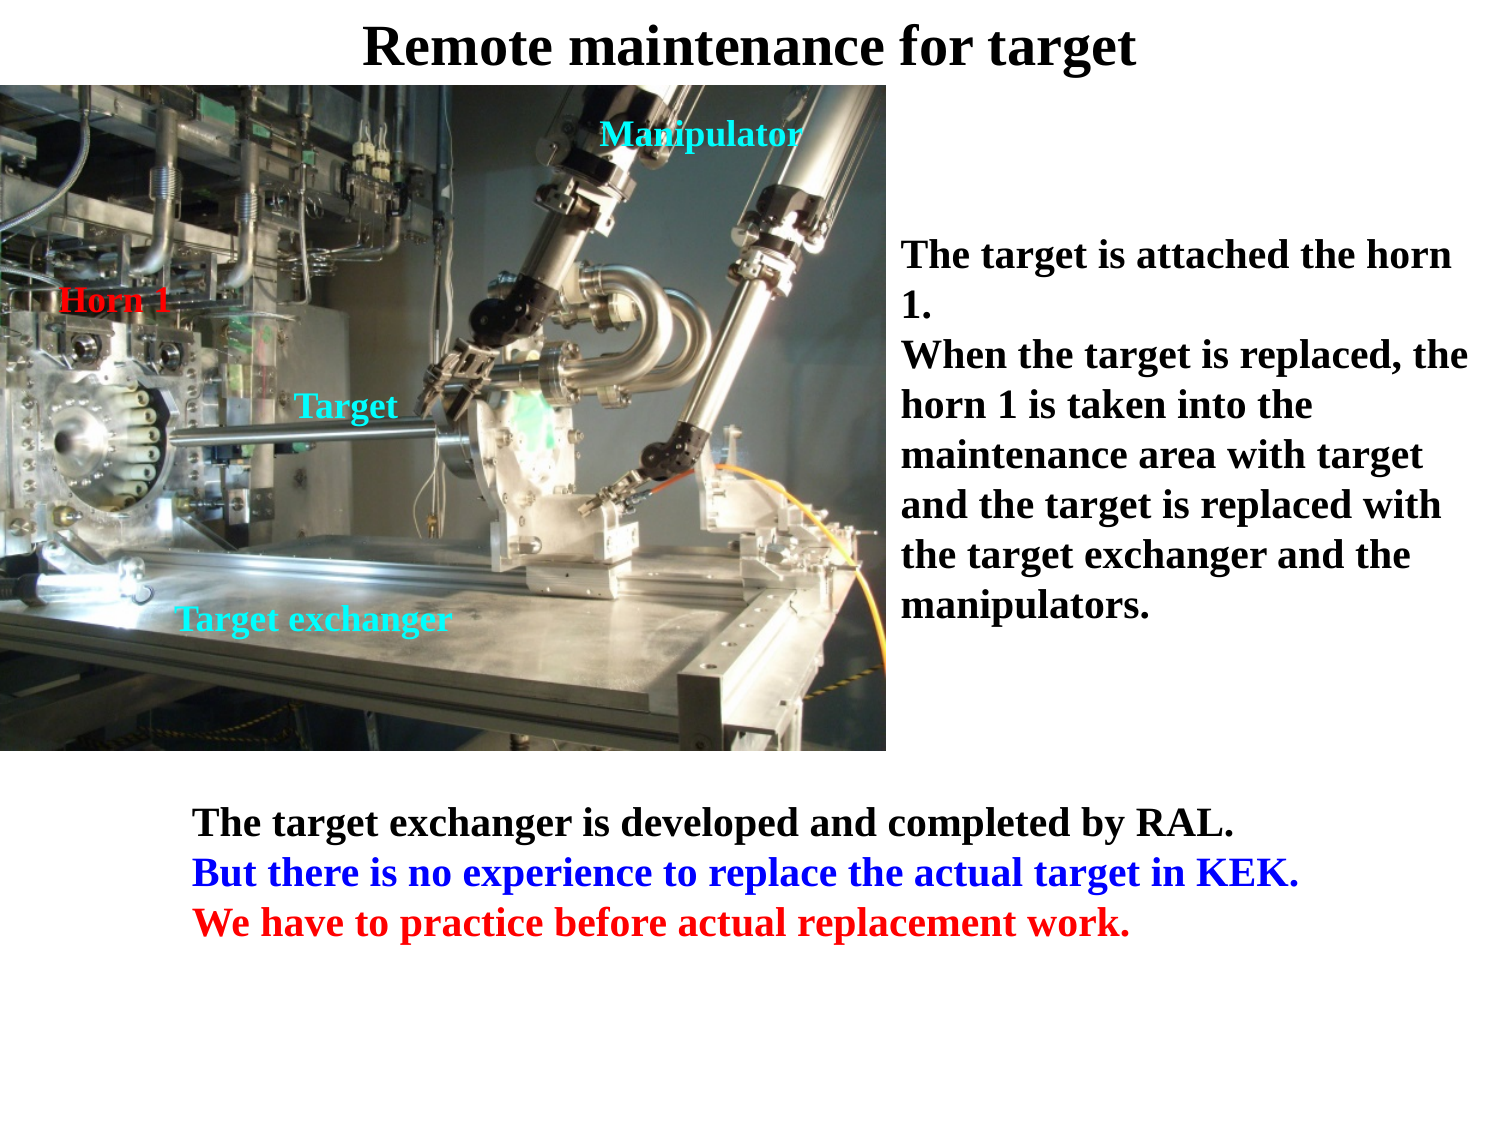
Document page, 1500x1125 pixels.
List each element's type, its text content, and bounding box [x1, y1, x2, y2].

picture [0, 85, 886, 751]
text_box The target is attached the horn 1. When the target is replaced, the horn 1 is taken into the maintenance area with target and the target is replaced with the target exchanger and the manipulators. [890, 219, 1500, 635]
text_box Remote maintenance for target [0, 0, 1500, 85]
text_box The target exchanger is developed and completed by RAL. But there is no experience to replace the actual target in KEK. We have to practice before actual replacement work. [177, 786, 1323, 952]
